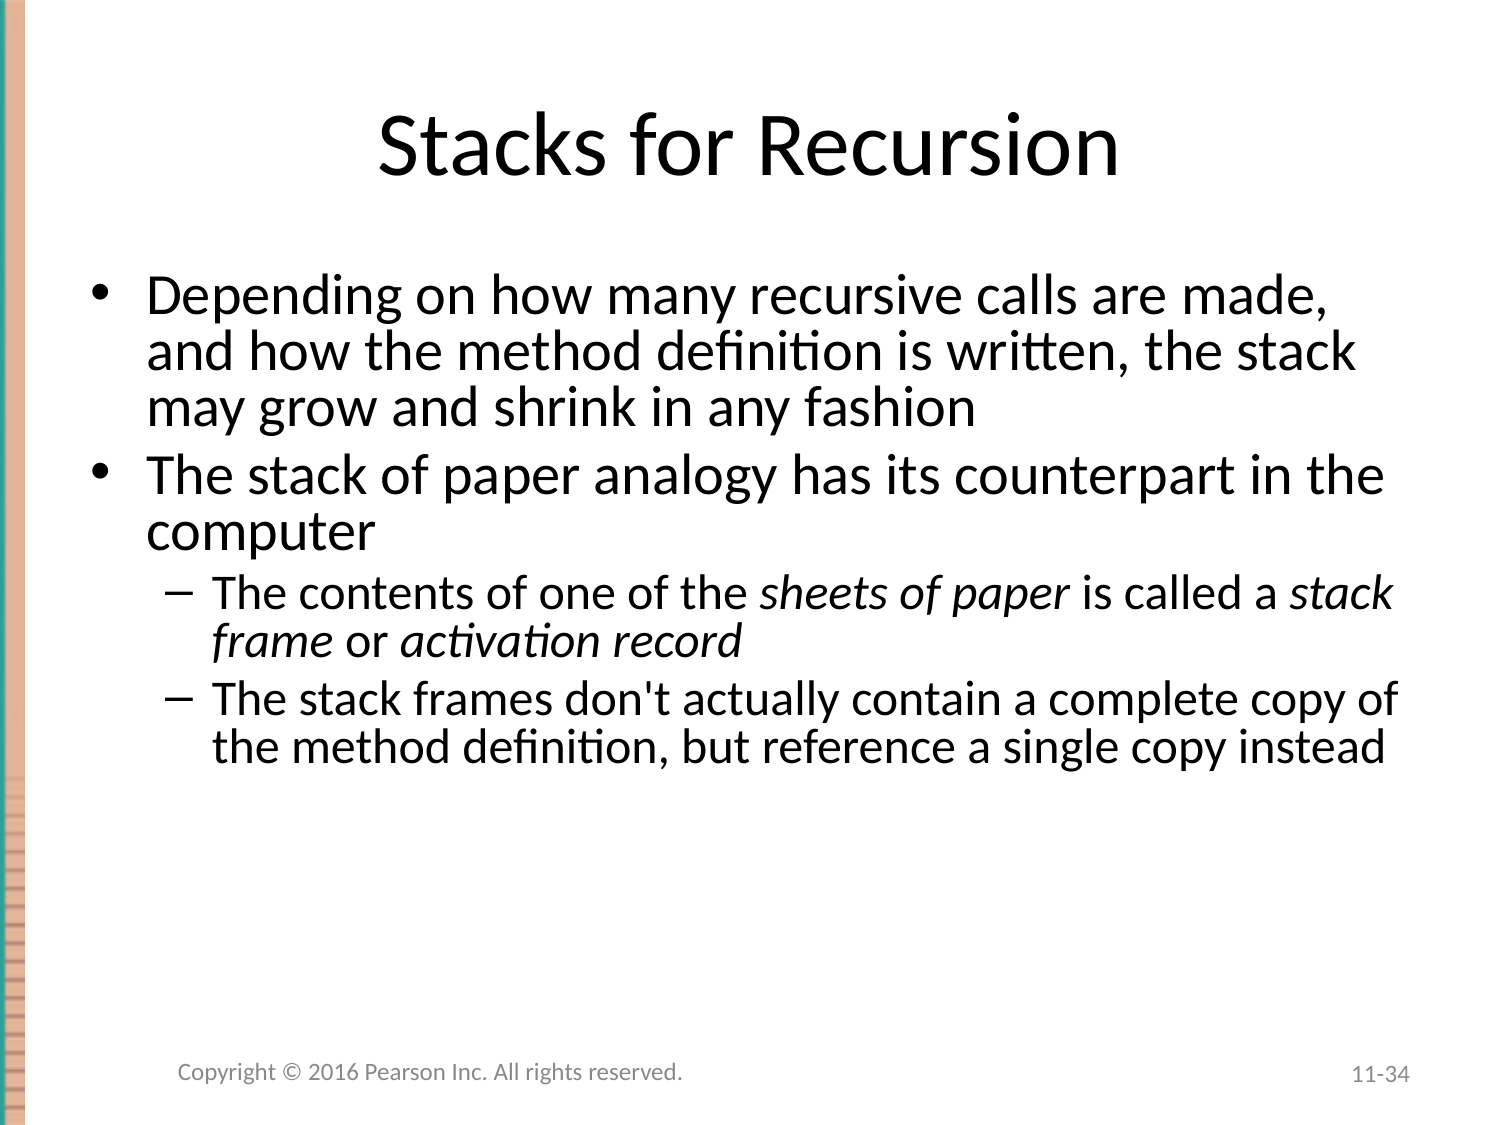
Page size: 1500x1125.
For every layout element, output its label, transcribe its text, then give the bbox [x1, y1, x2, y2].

slide_number 11-34 [1074, 1042, 1425, 1103]
footer Copyright © 2016 Pearson Inc. All rights reserved. [75, 1040, 788, 1100]
picture [0, 0, 25, 1125]
title Stacks for Recursion [75, 45, 1425, 233]
list Depending on how many recursive calls are made, and how the method definition is written, the stack may grow and shrink in any fashion The stack of paper analogy has its counterpart in the computer The contents of one of the sheets of paper is called a stack frame or activation record The stack frames don't actually contain a complete copy of the method definition, but reference a single copy instead [75, 262, 1425, 1005]
